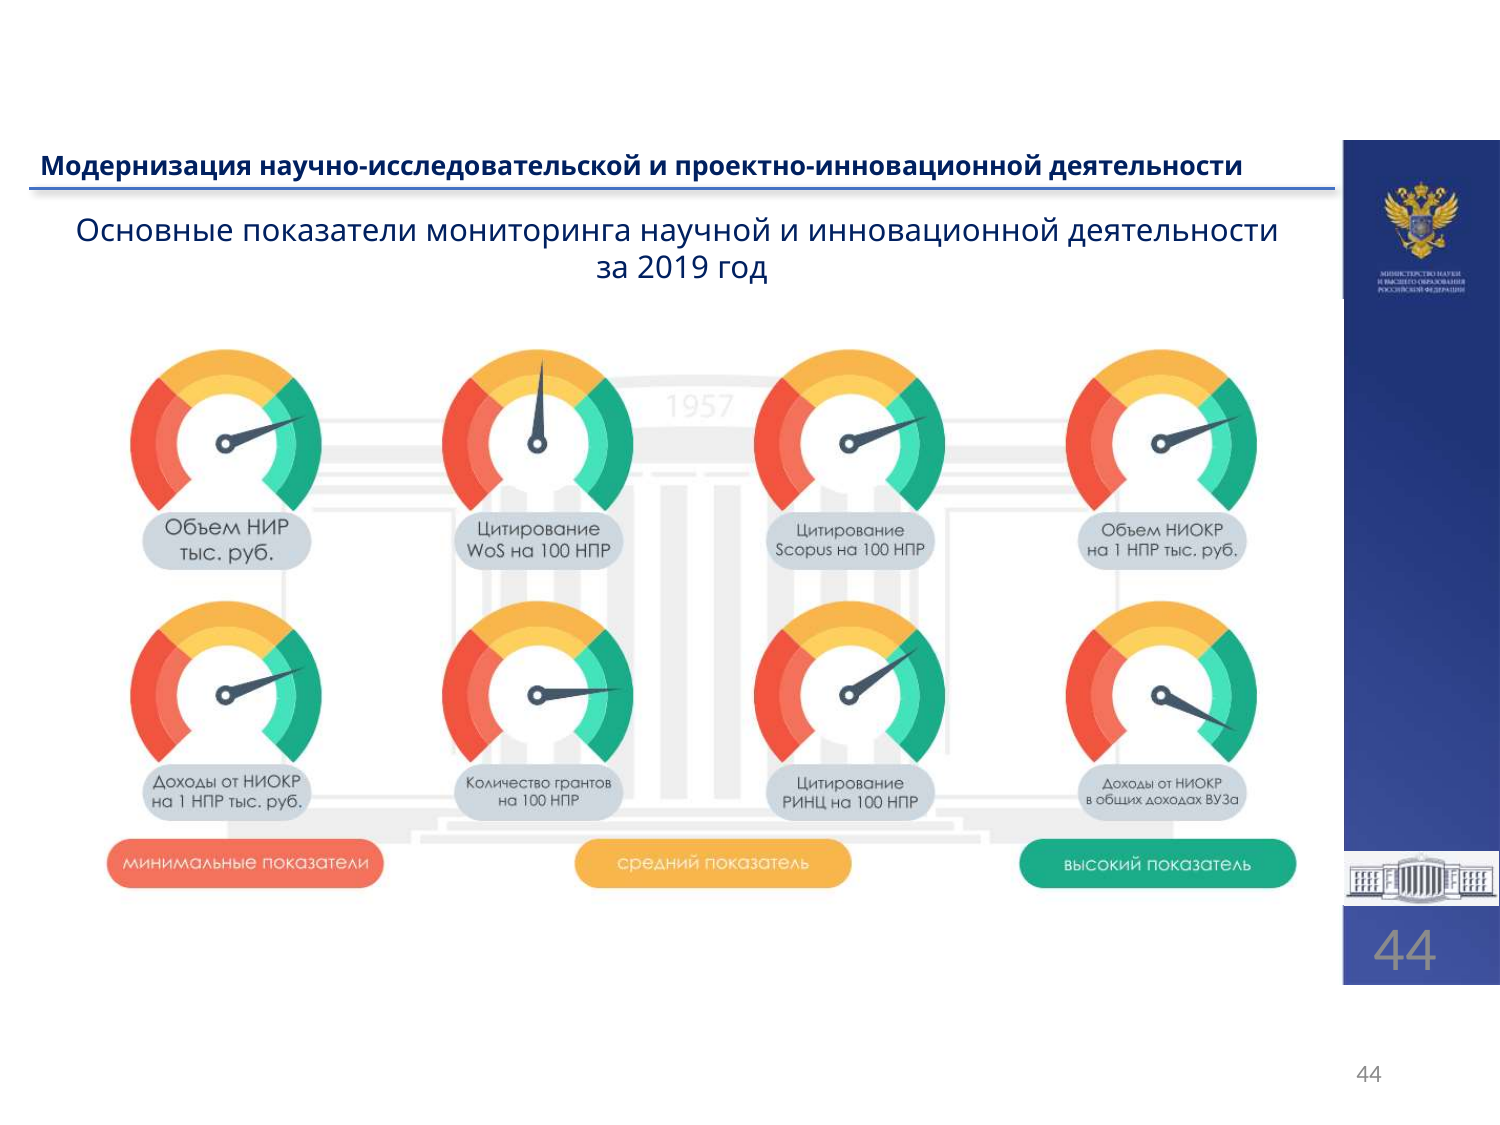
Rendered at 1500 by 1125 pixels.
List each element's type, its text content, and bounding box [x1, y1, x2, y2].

slide_number 44 [1059, 1042, 1397, 1103]
text_box Основные показатели мониторинга научной и инновационной деятельности за 2019 год [29, 204, 1335, 291]
picture [37, 299, 1499, 906]
text_box Модернизация научно-исследовательской и проектно-инновационной деятельности [29, 142, 1339, 187]
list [1339, 140, 1500, 985]
